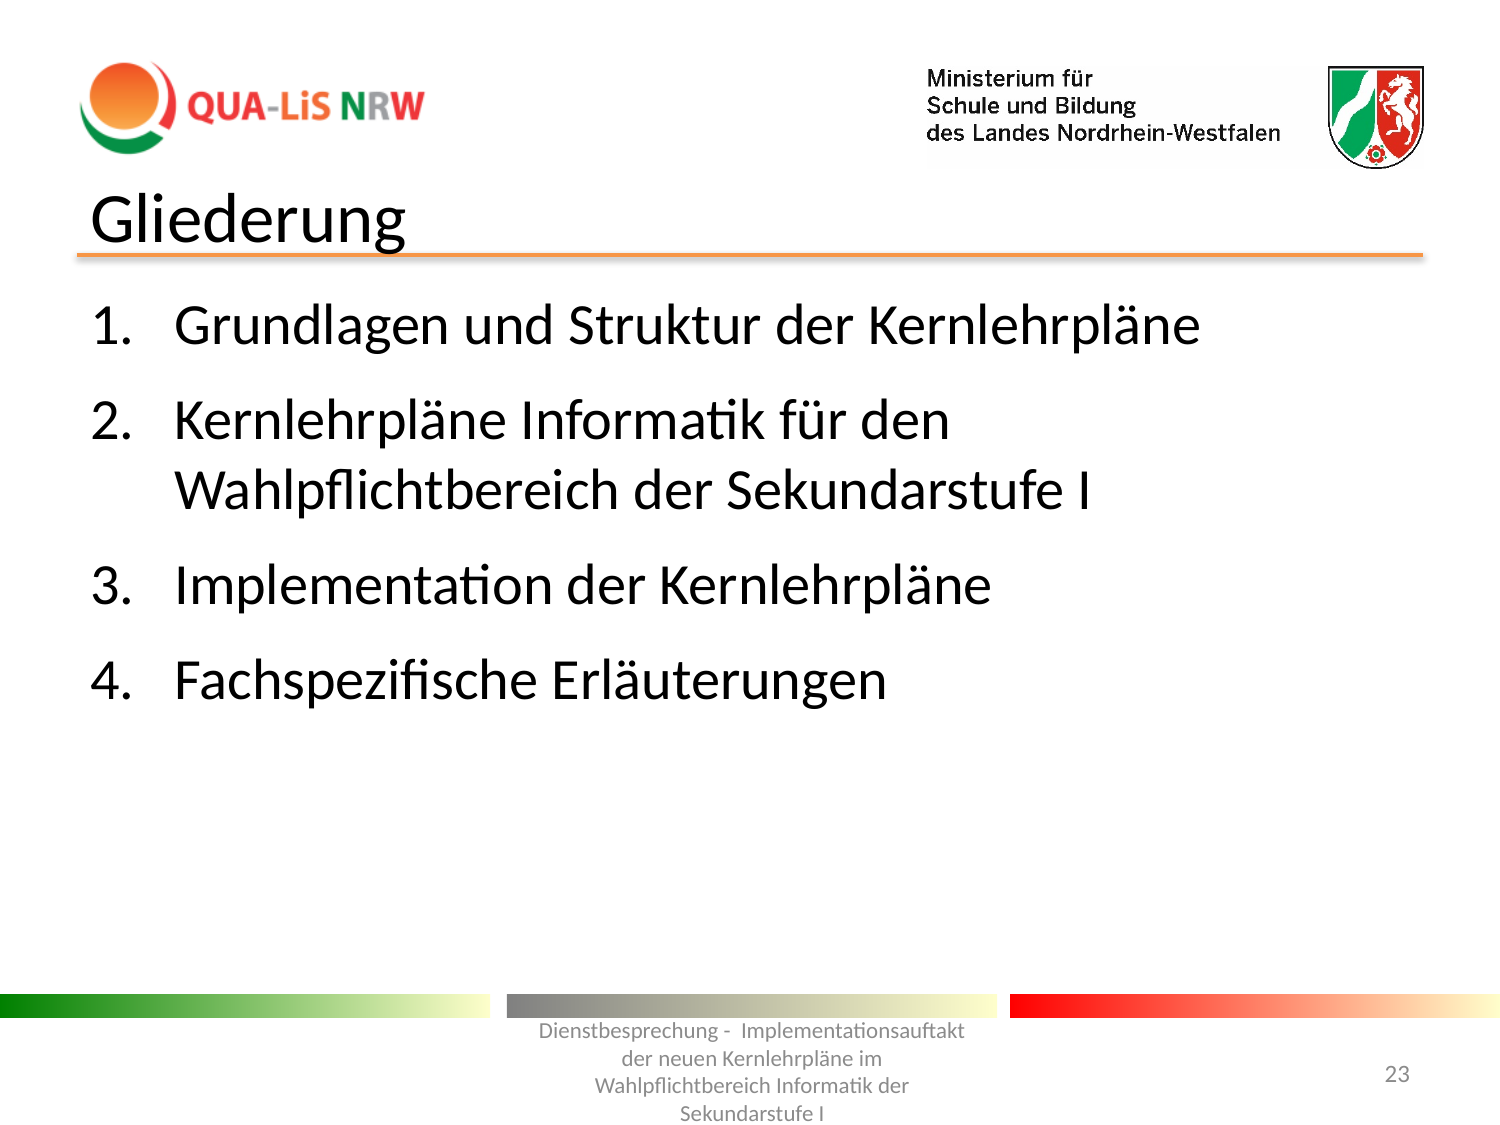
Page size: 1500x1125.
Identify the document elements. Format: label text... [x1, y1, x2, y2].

picture [77, 55, 431, 158]
footer Dienstbesprechung - Implementationsauftakt der neuen Kernlehrpläne im Wahlpflichtbereich Informatik der Sekundarstufe I [522, 1020, 983, 1122]
list Grundlagen und Struktur der Kernlehrpläne Kernlehrpläne Informatik für den Wahlpflichtbereich der Sekundarstufe I Implementation der Kernlehrpläne Fachspezifische Erläuterungen [75, 278, 1425, 969]
title Gliederung [75, 184, 1425, 244]
picture [927, 66, 1424, 169]
slide_number 23 [1328, 1042, 1425, 1103]
